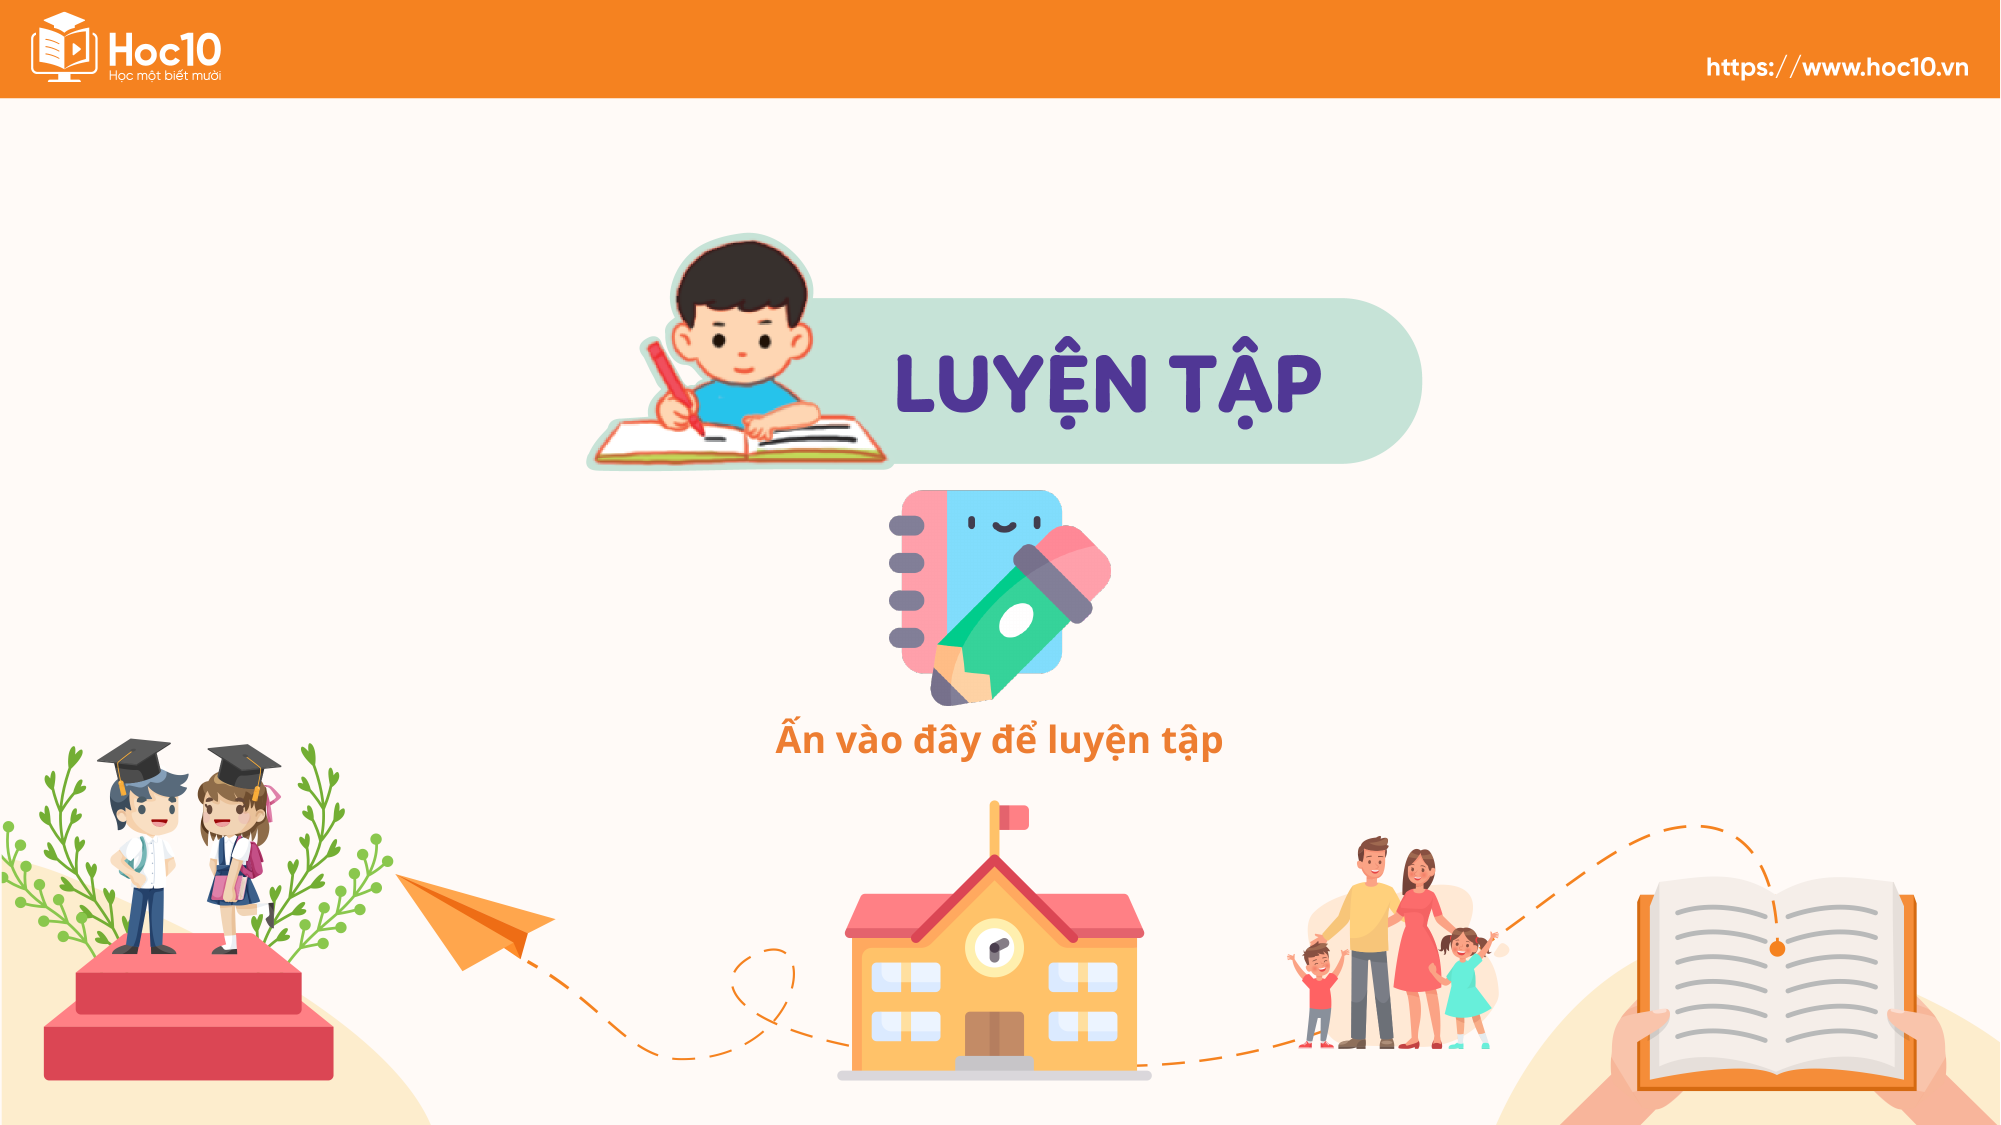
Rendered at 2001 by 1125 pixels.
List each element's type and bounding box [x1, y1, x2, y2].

text_box [717, 487, 1283, 769]
picture [0, 0, 2001, 1125]
